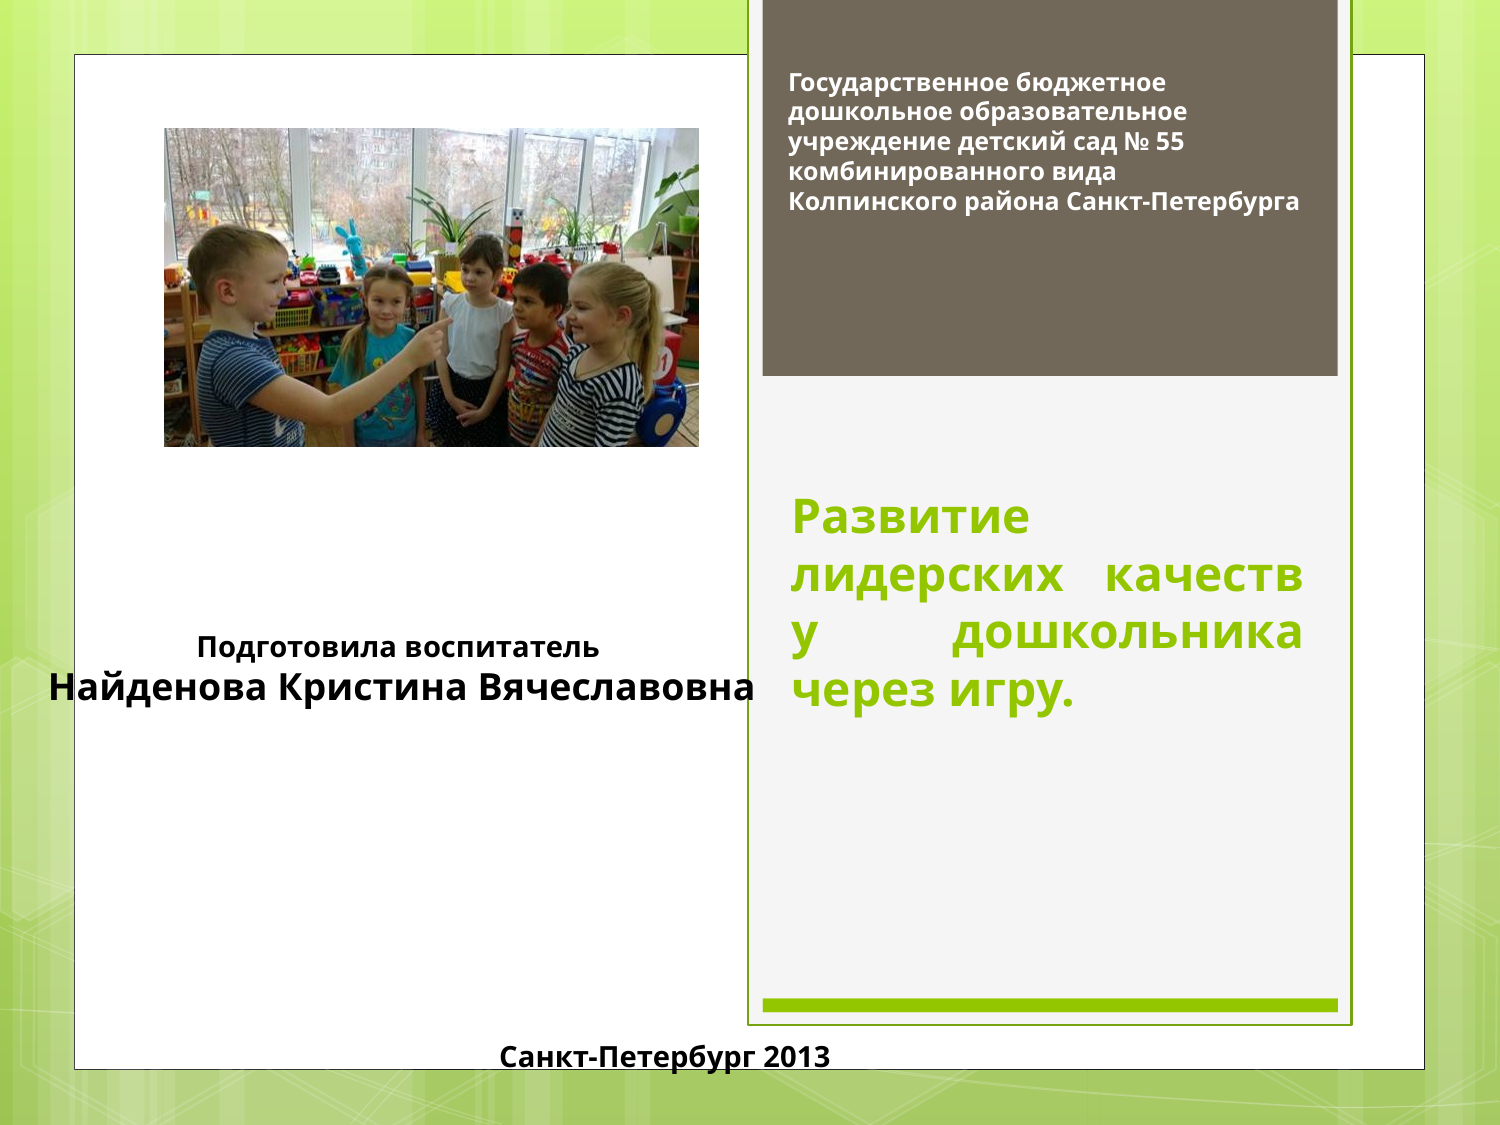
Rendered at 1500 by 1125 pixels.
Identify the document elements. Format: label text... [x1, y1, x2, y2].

text_box Подготовила воспитатель Найденова Кристина Вячеславовна [23, 621, 774, 716]
text_box Государственное бюджетное дошкольное образовательное учреждение детский сад № 55 комбинированного вида Колпинского района Санкт-Петербурга [773, 58, 1325, 223]
picture [163, 128, 700, 448]
title Развитие лидерских качеств у дошкольника через игру. [776, 444, 1320, 724]
text_box Санкт-Петербург 2013 [484, 1031, 846, 1081]
